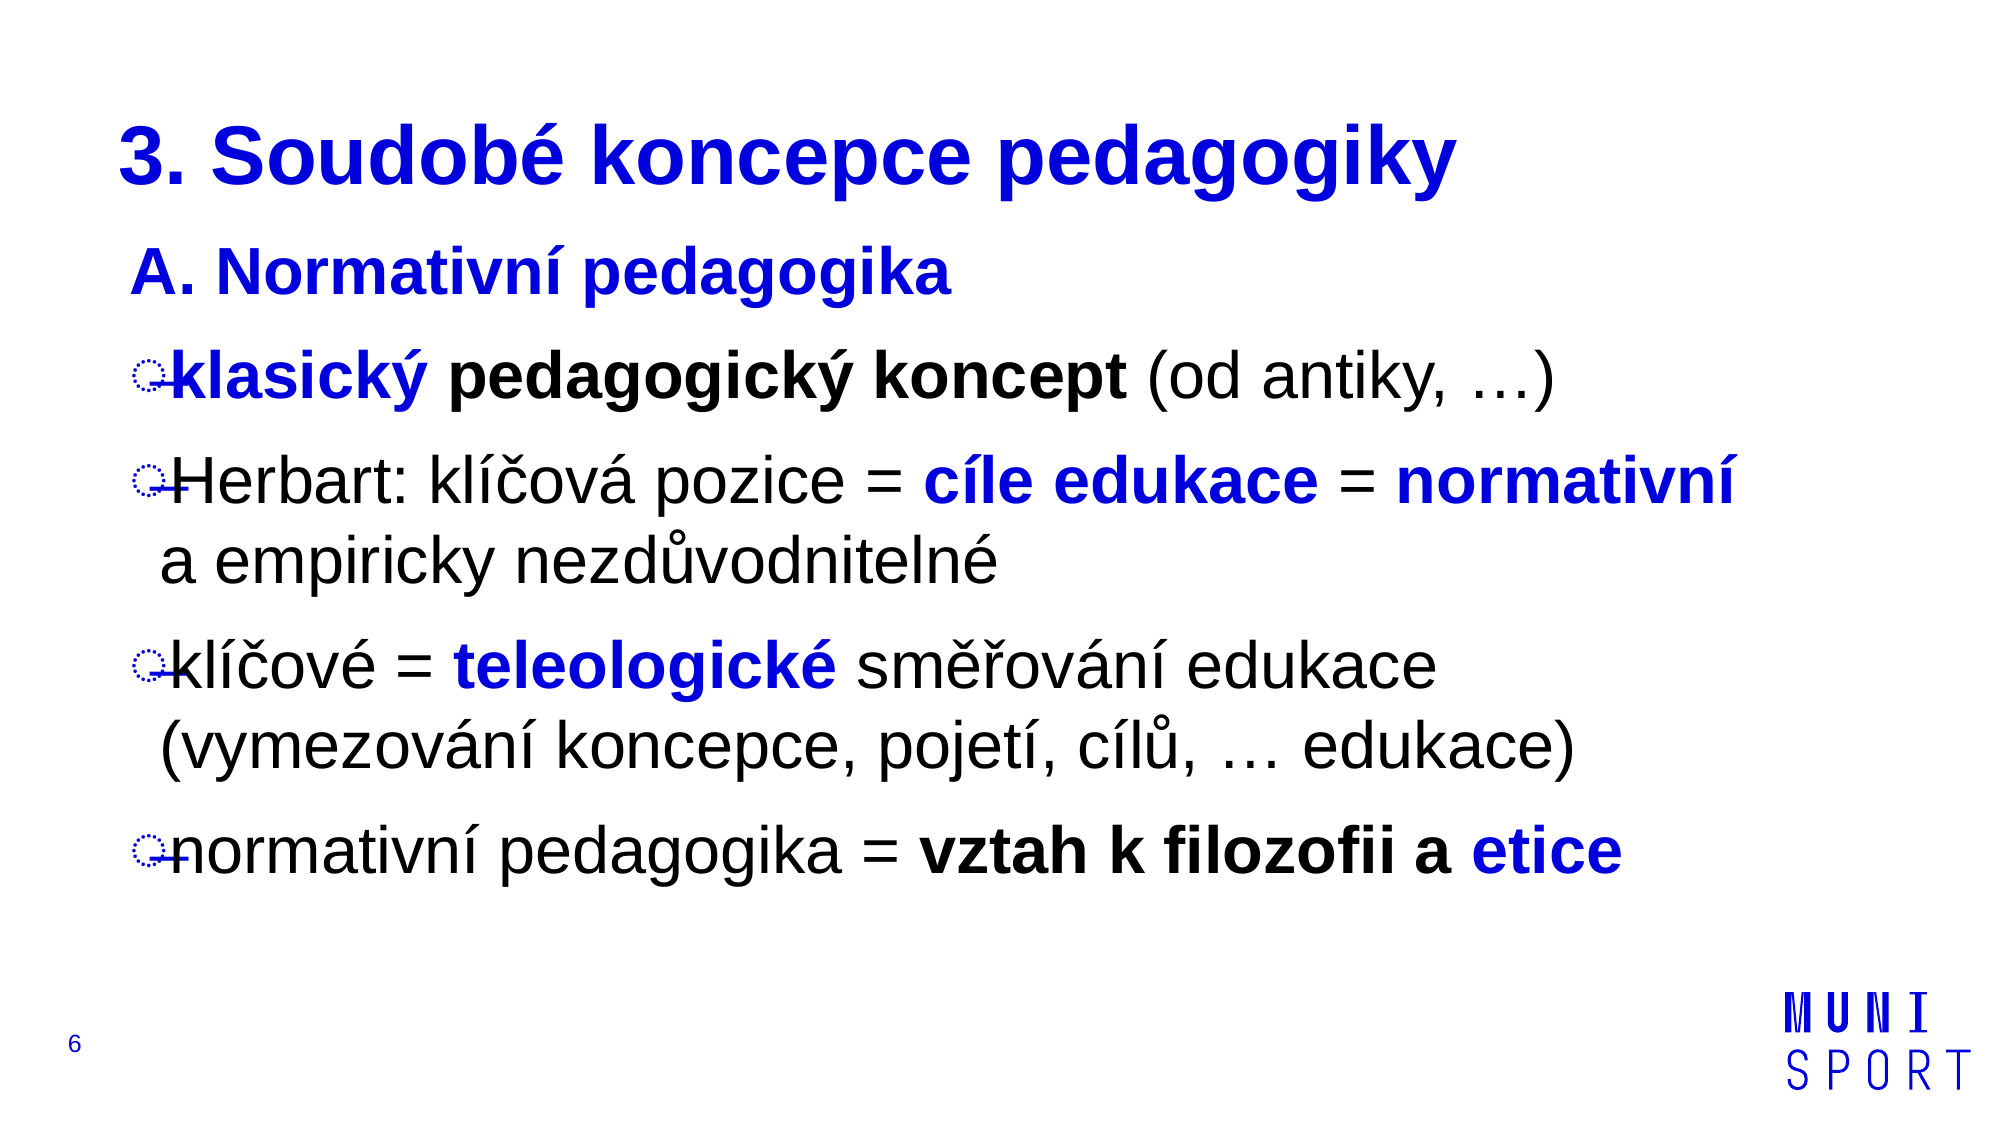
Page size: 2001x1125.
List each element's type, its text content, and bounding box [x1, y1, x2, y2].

list A. Normativní pedagogika klasický pedagogický koncept (od antiky, …) Herbart: klíčová pozice = cíle edukace = normativní a empiricky nezdůvodnitelné klíčové = teleologické směřování edukace (vymezování koncepce, pojetí, cílů, … edukace) normativní pedagogika = vztah k filozofii a etice [118, 227, 1883, 957]
slide_number 6 [67, 1021, 110, 1063]
title 3. Soudobé koncepce pedagogiky [118, 118, 1883, 193]
